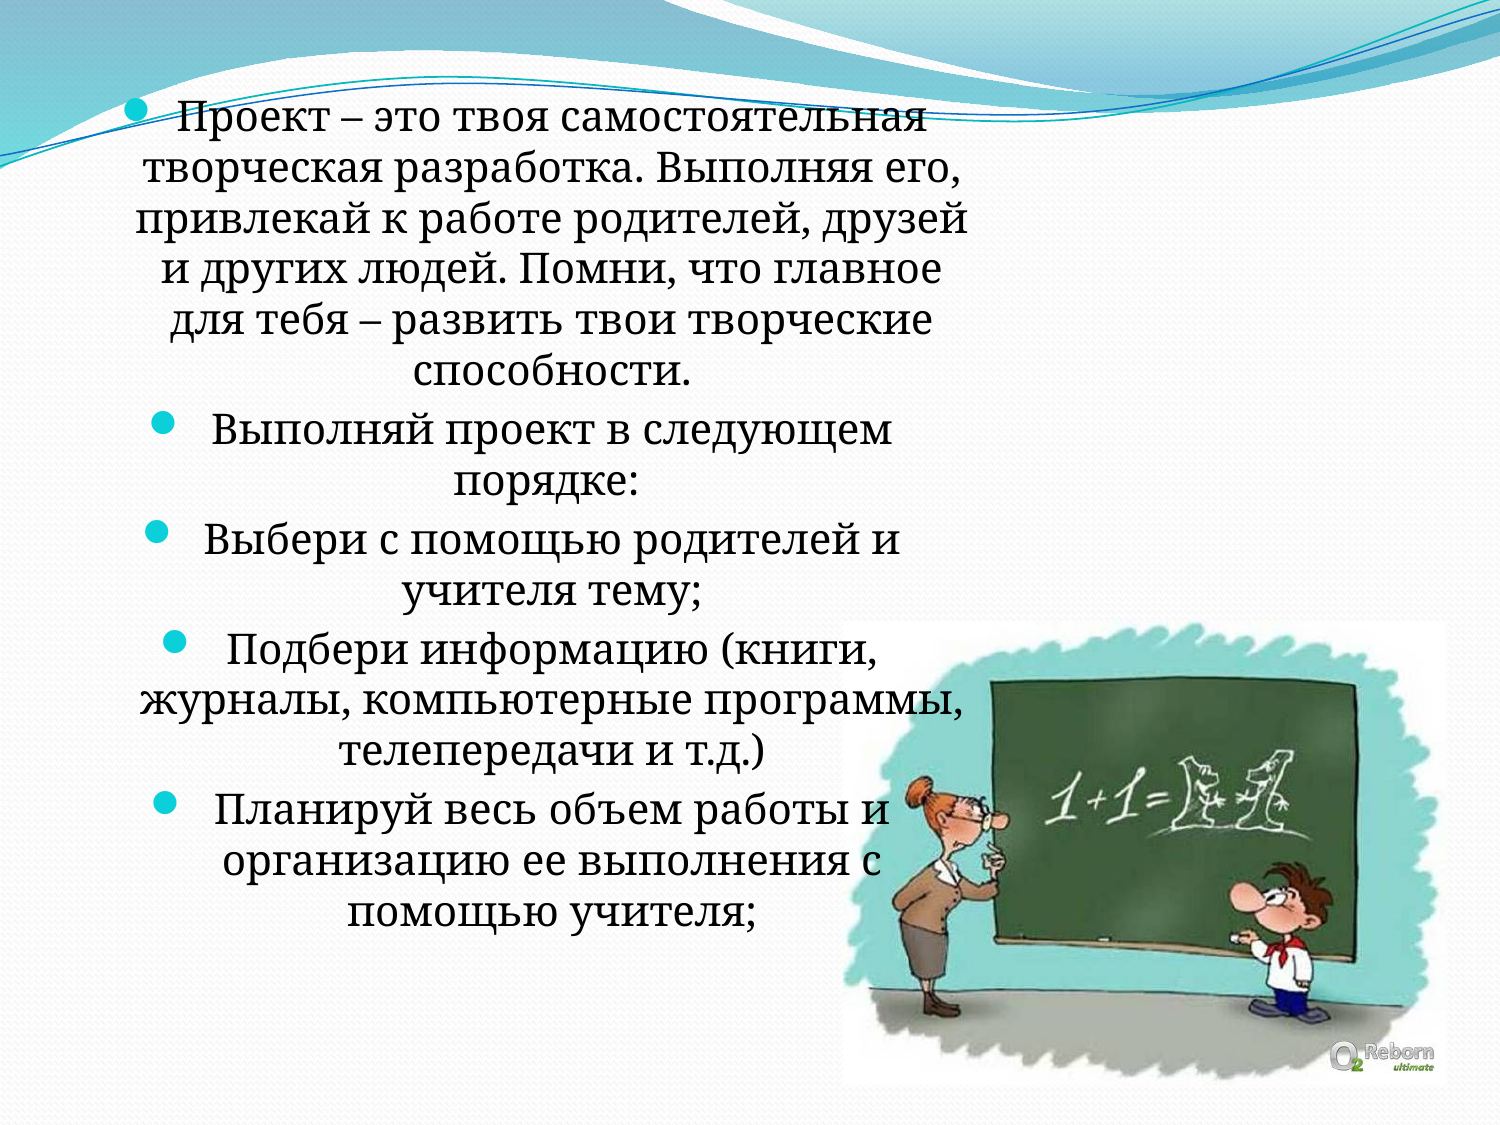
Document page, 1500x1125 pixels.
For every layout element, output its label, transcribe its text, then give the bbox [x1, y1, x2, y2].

picture [843, 620, 1446, 1085]
list Проект – это твоя самостоятельная творческая разработка. Выполняя его, привлекай к работе родителей, друзей и других людей. Помни, что главное для тебя – развить твои творческие способности. Выполняй проект в следующем порядке: Выбери с помощью родителей и учителя тему; Подбери информацию (книги, журналы, компьютерные программы, телепередачи и т.д.) Планируй весь объем работы и организацию ее выполнения с помощью учителя; [82, 82, 985, 950]
